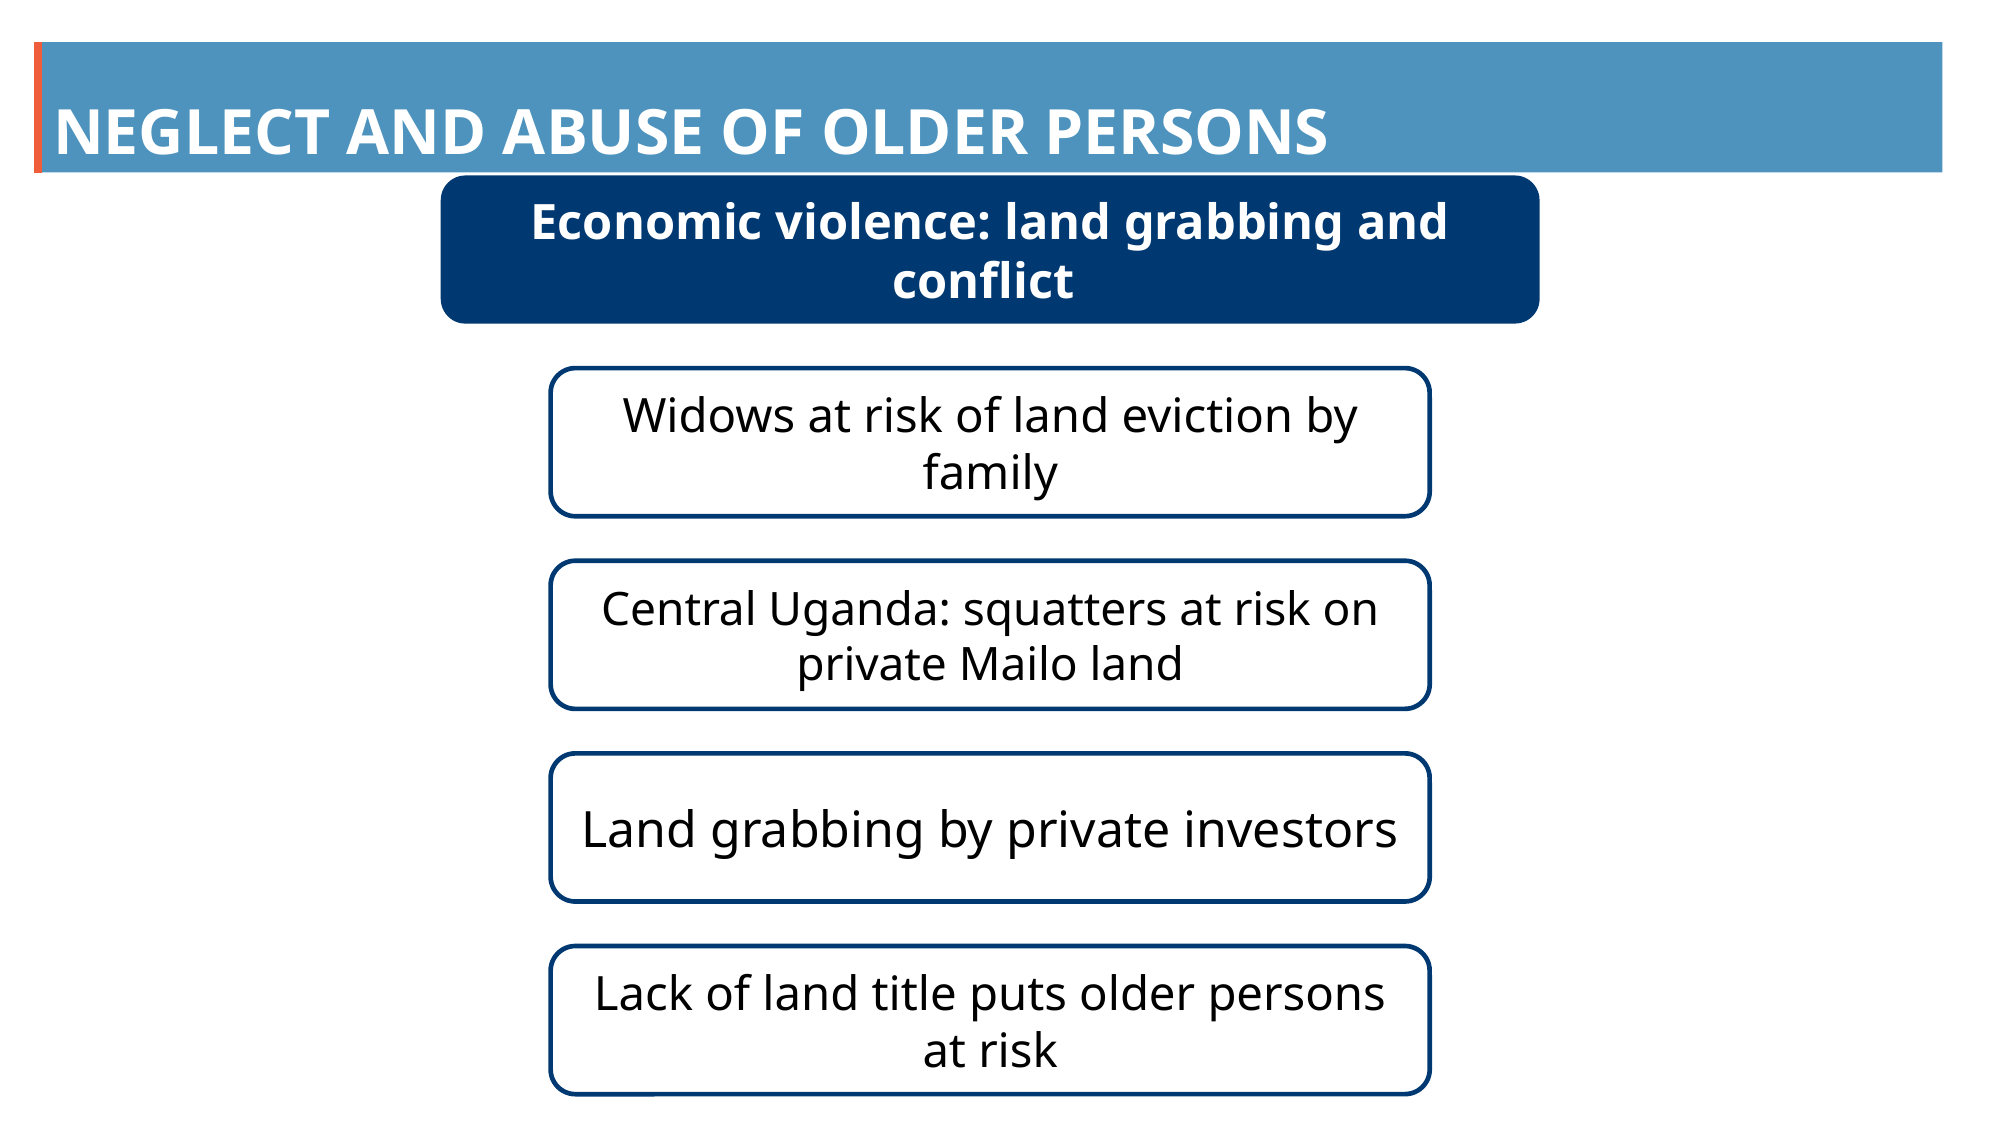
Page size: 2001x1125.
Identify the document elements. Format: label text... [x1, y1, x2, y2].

title NEGLECT AND ABUSE OF OLDER PERSONS [38, 45, 1943, 176]
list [303, 175, 1677, 1095]
